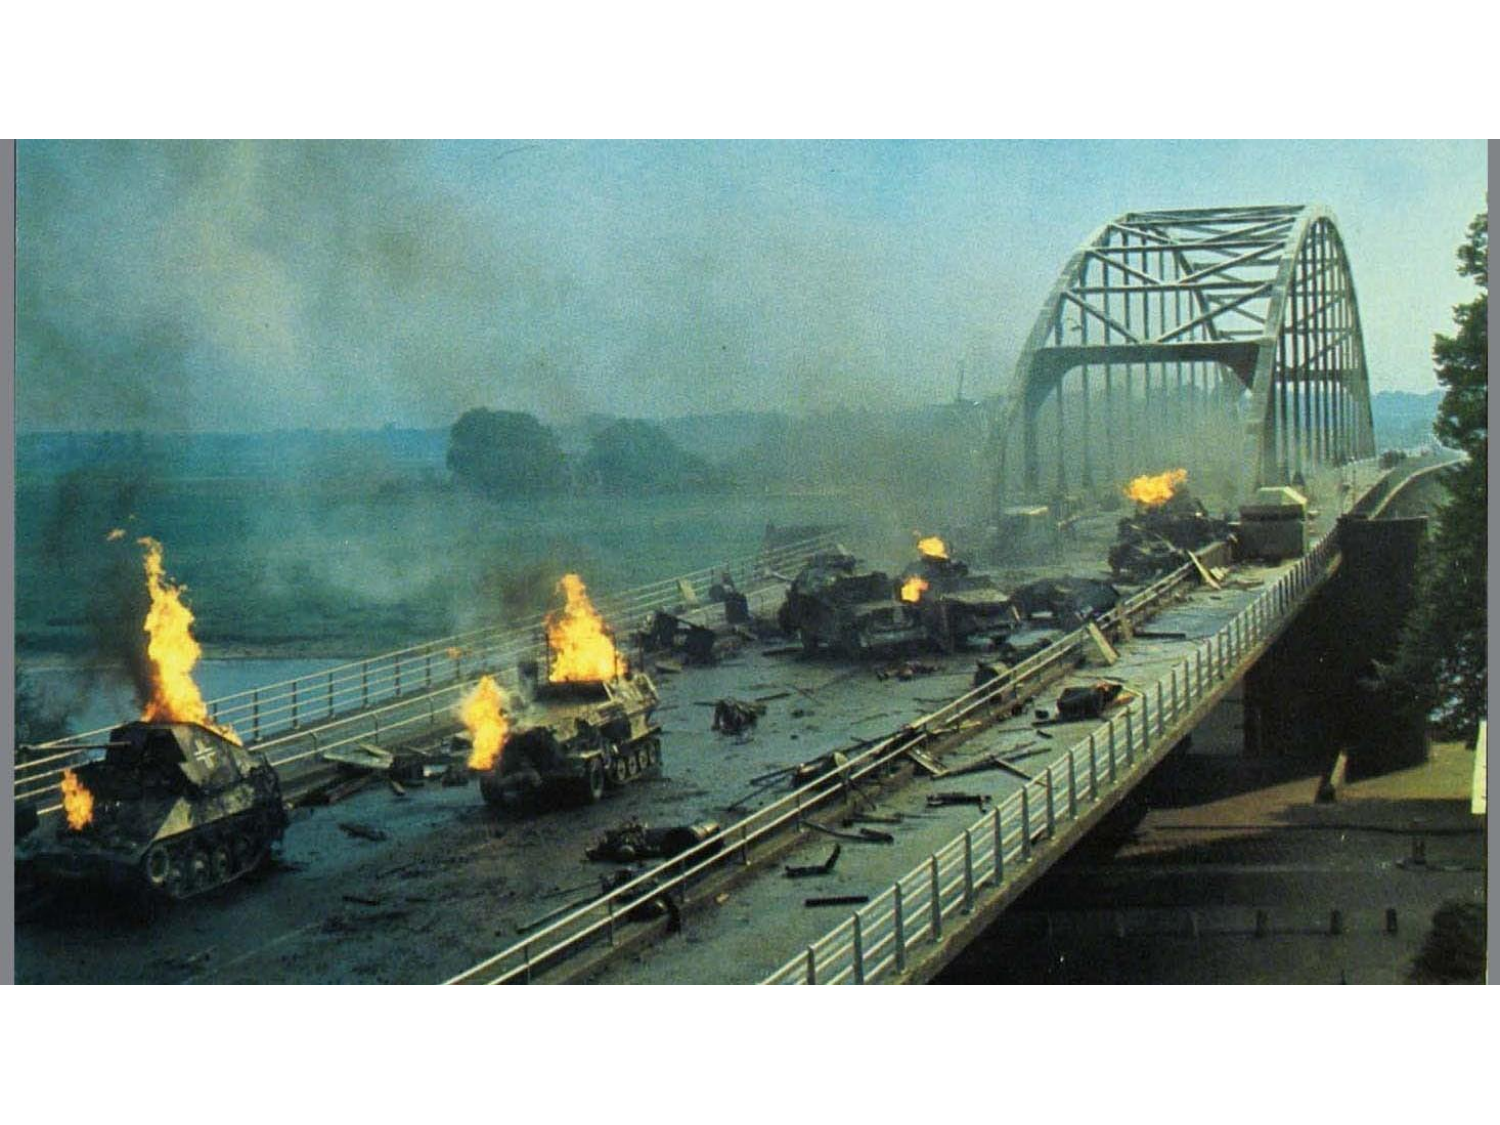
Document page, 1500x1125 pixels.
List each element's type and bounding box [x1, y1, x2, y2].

picture [0, 139, 1500, 986]
